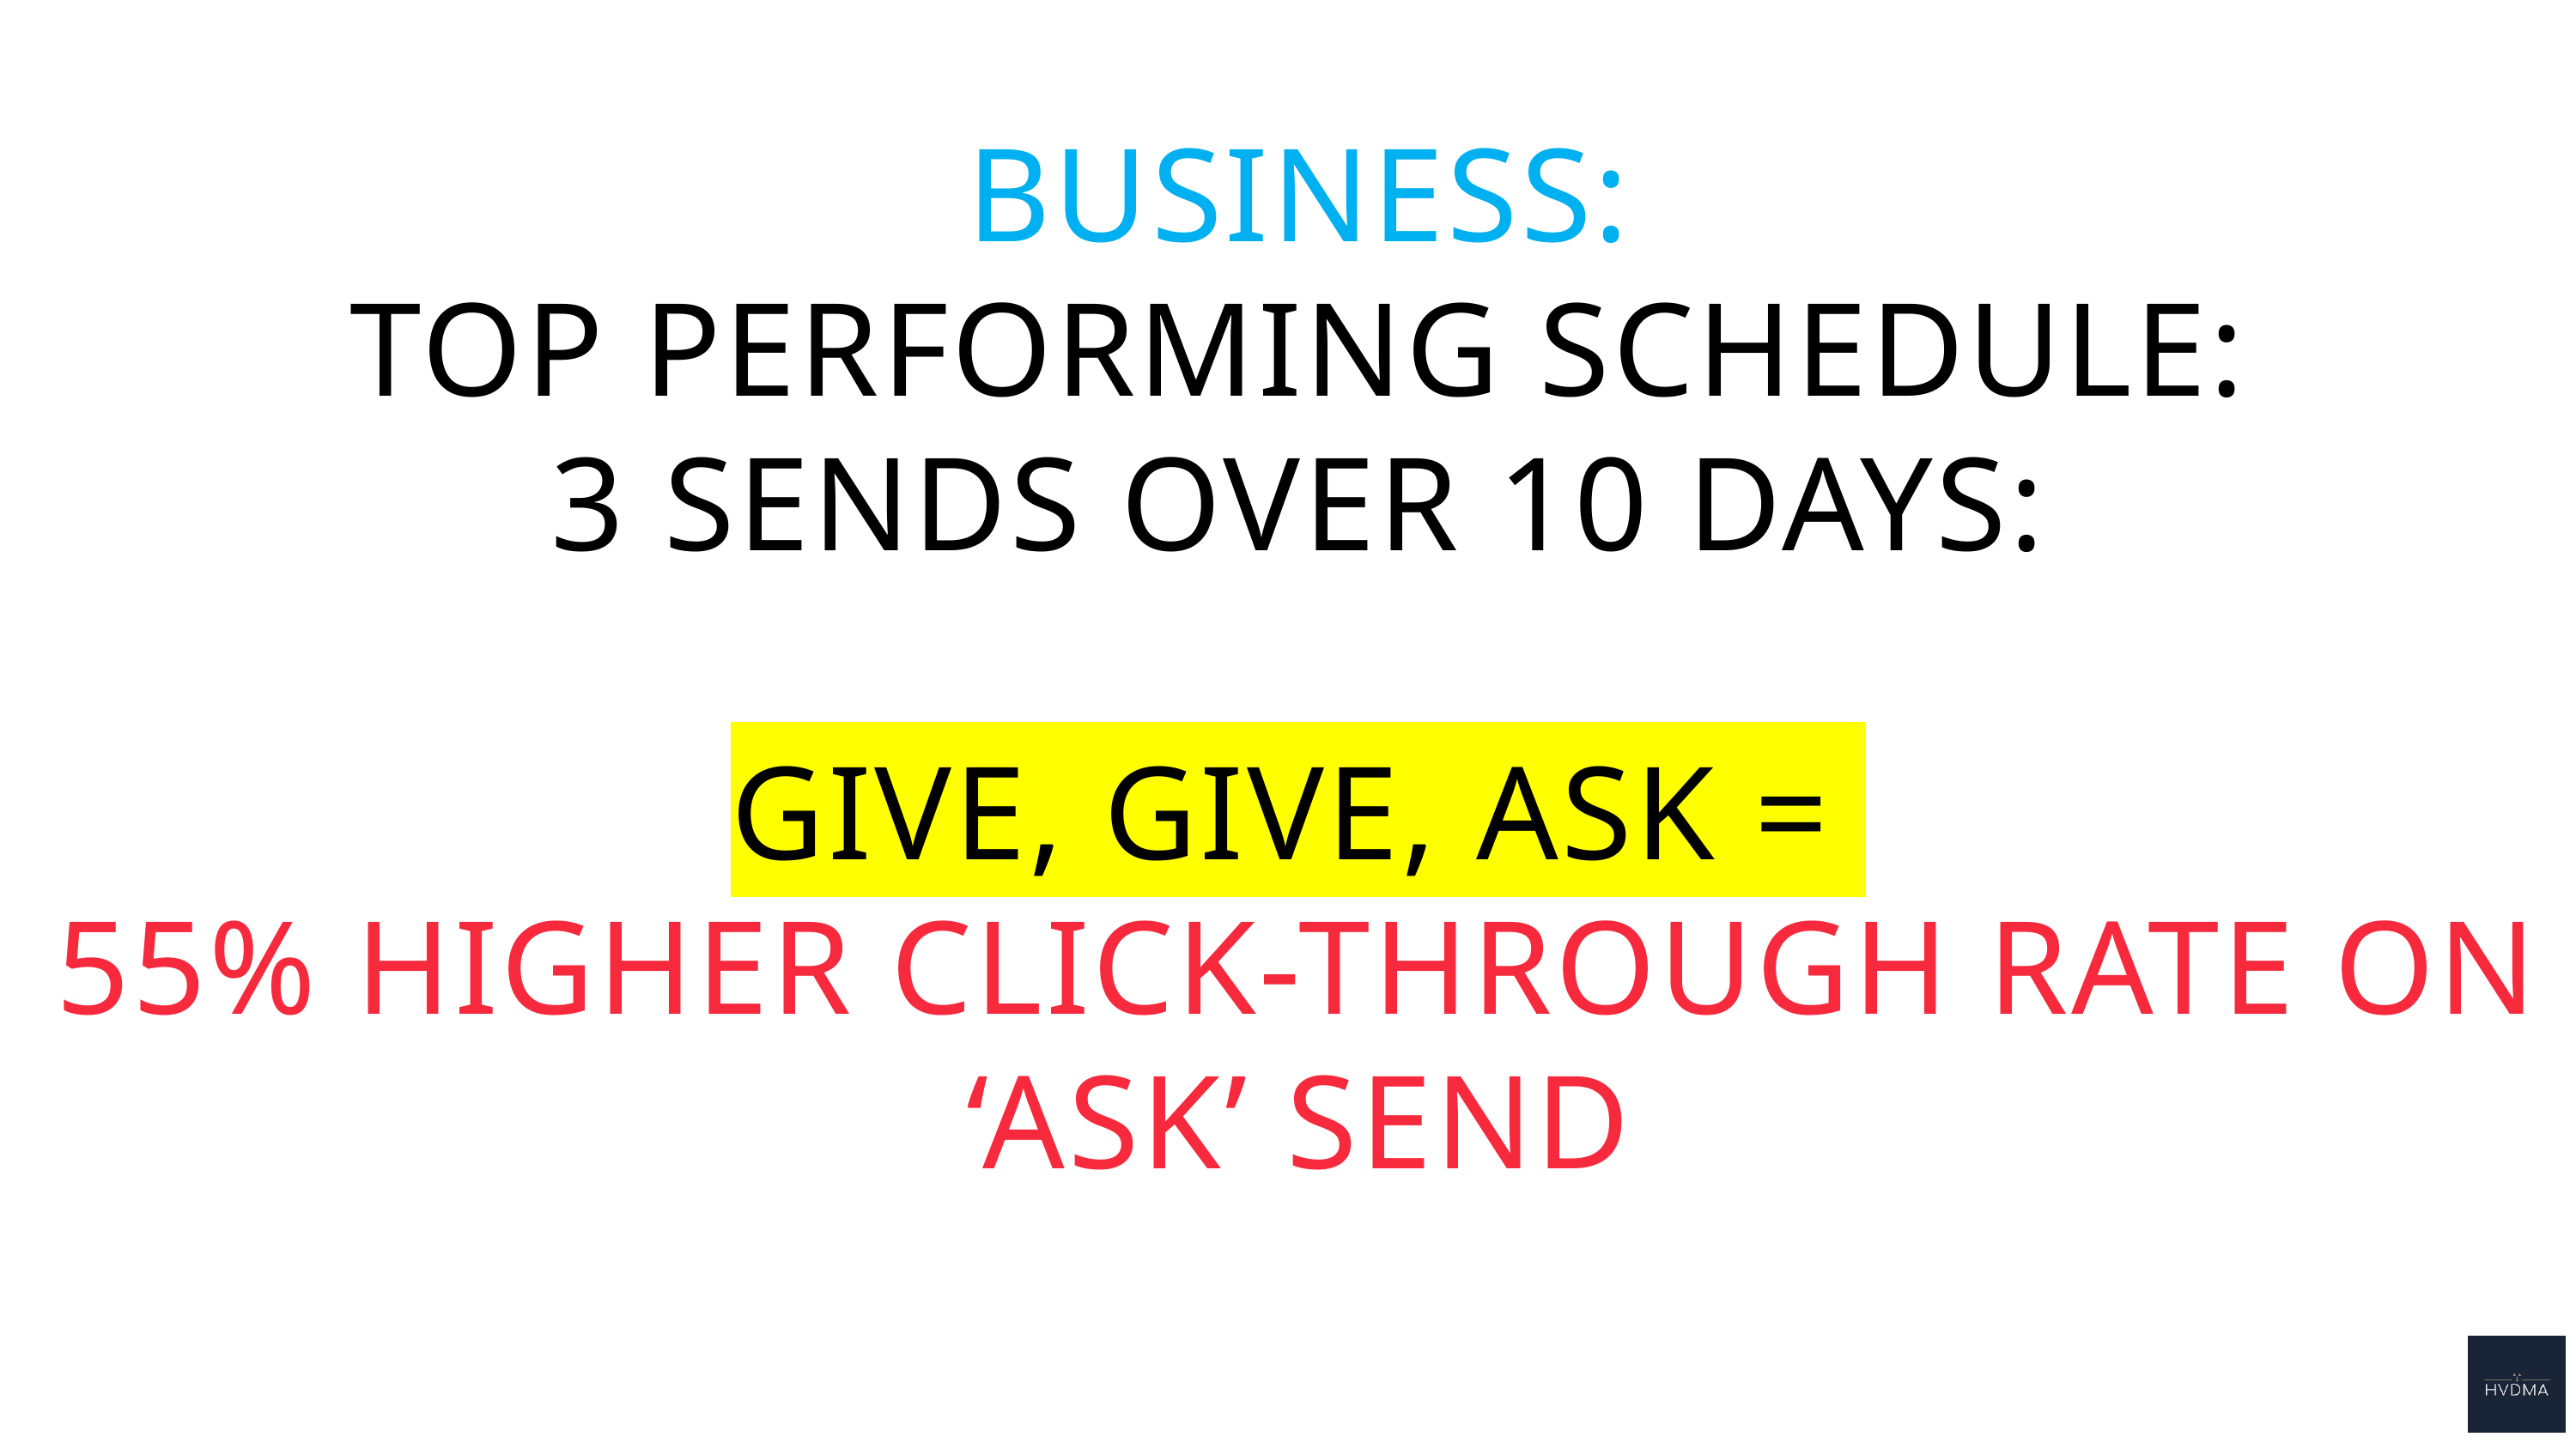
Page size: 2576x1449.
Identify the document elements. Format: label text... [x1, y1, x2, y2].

text_box BUSINESS: TOP PERFORMING SCHEDULE: 3 SENDS OVER 10 DAYS: GIVE, GIVE, ASK = 55% HIGHER CLICK-THROUGH RATE ON ‘ASK’ SEND [10, 112, 2576, 1195]
picture [2468, 1336, 2566, 1433]
